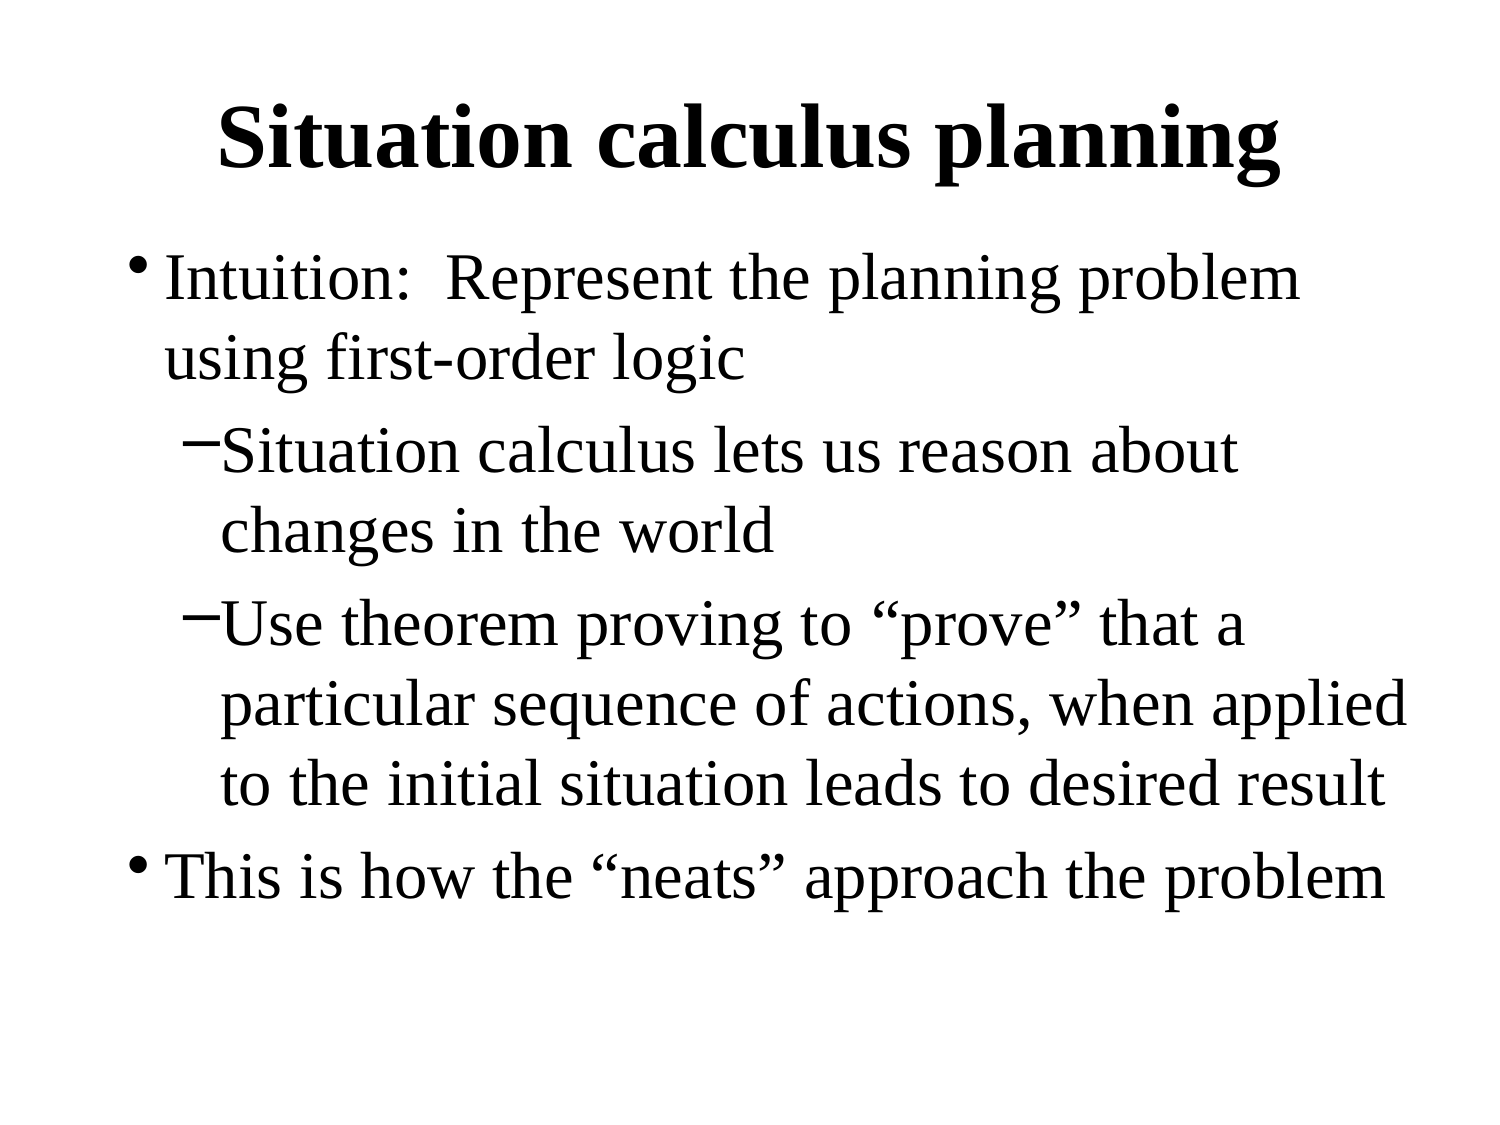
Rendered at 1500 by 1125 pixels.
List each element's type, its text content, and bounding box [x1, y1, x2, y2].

list Intuition: Represent the planning problem using first-order logic Situation calculus lets us reason about changes in the world Use theorem proving to “prove” that a particular sequence of actions, when applied to the initial situation leads to desired result This is how the “neats” approach the problem [112, 224, 1438, 1063]
title Situation calculus planning [112, 37, 1388, 224]
